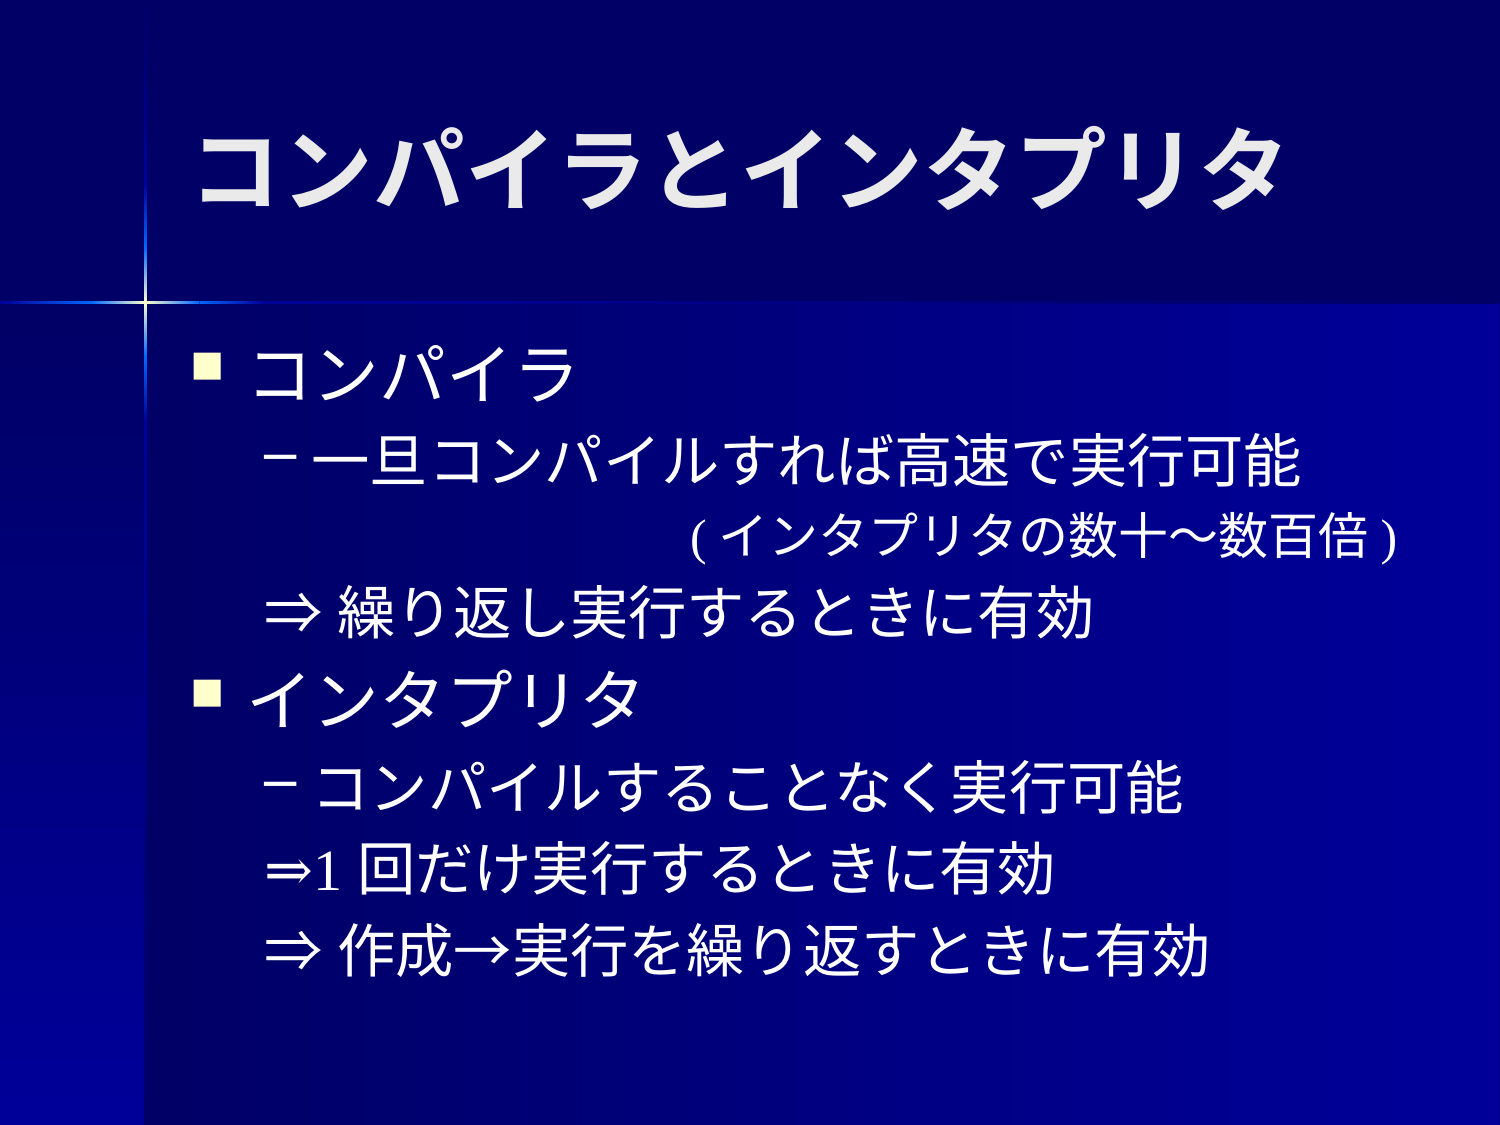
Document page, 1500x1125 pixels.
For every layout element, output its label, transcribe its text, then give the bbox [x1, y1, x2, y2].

list コンパイラ 一旦コンパイルすれば高速で実行可能 (インタプリタの数十～数百倍) ⇒繰り返し実行するときに有効 インタプリタ コンパイルすることなく実行可能 ⇒1回だけ実行するときに有効 ⇒作成→実行を繰り返すときに有効 [174, 324, 1413, 1038]
title コンパイラとインタプリタ [174, 49, 1413, 286]
